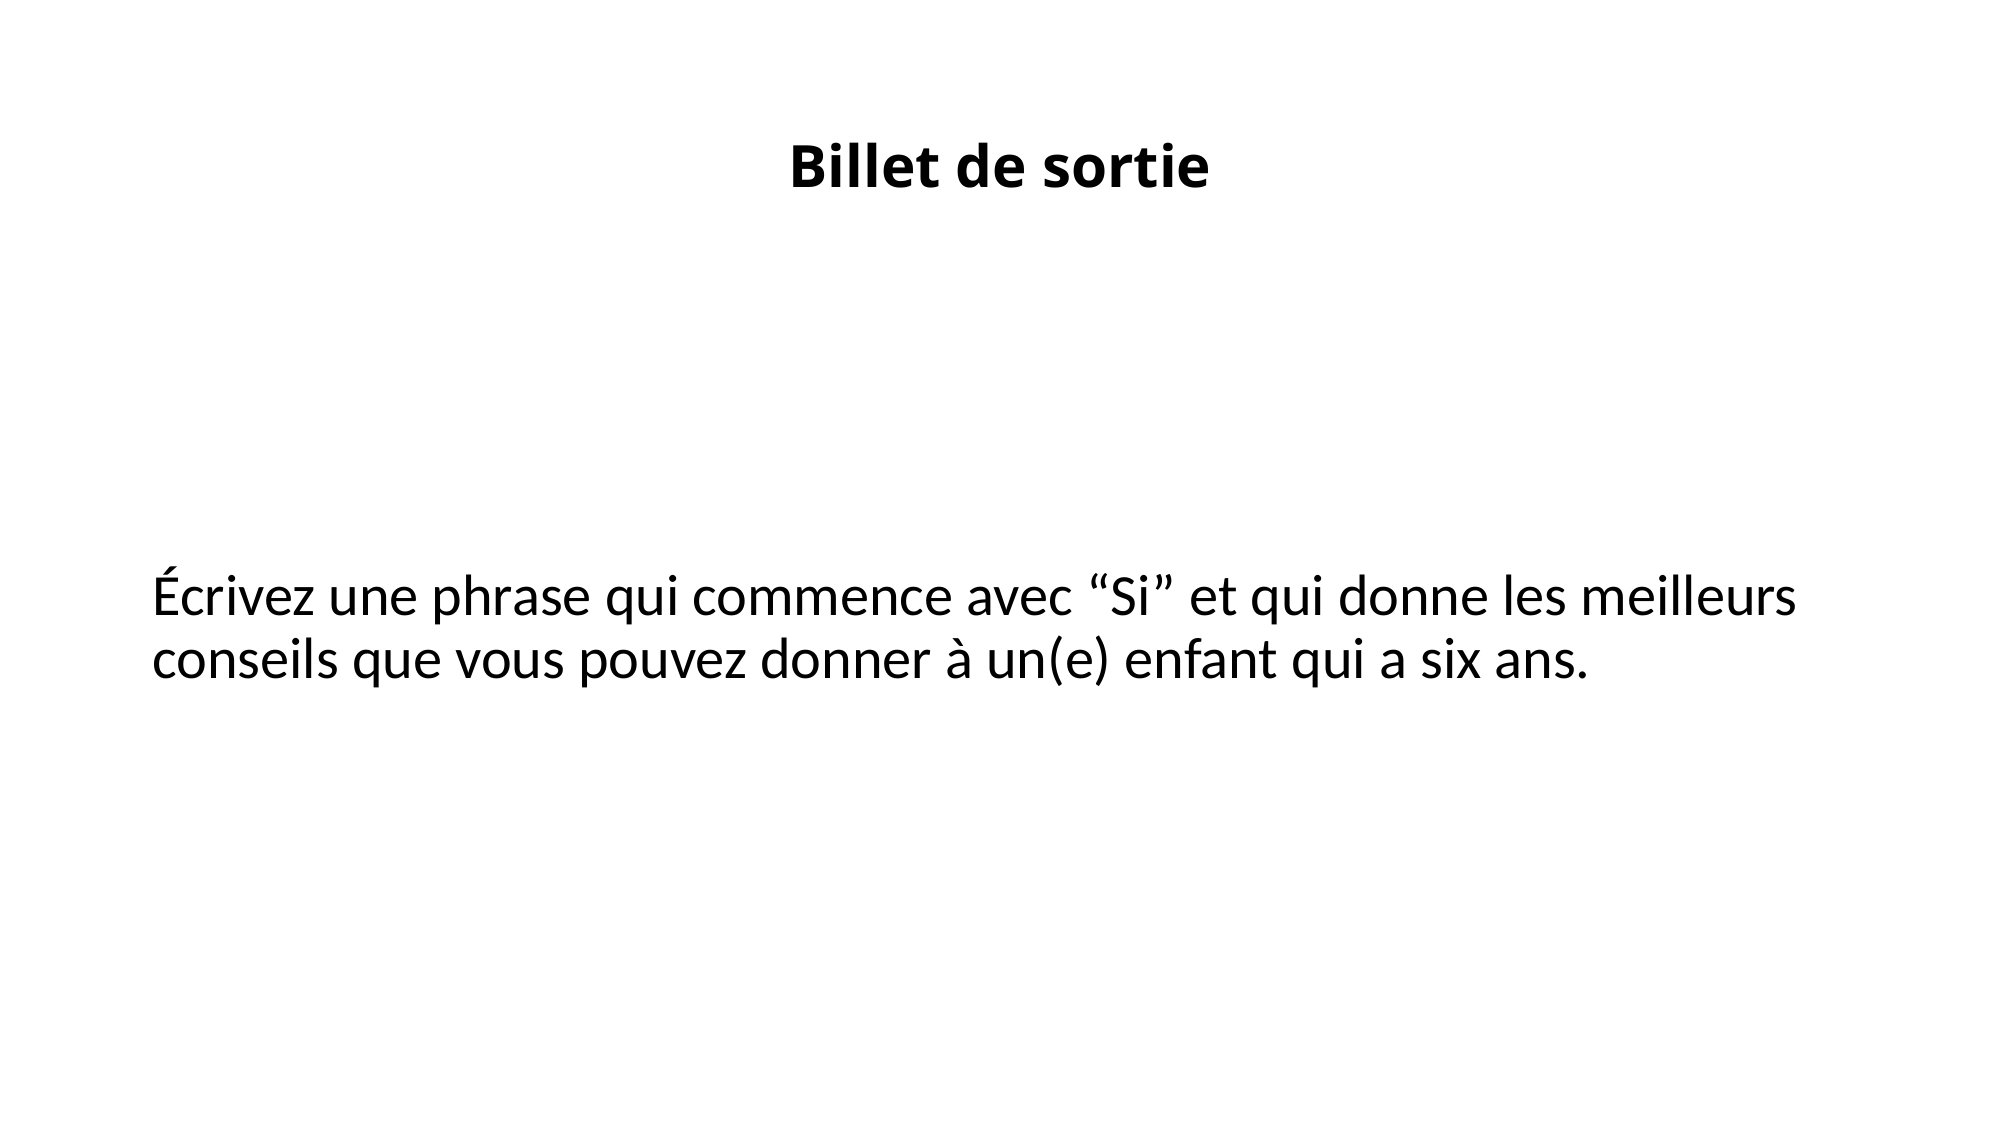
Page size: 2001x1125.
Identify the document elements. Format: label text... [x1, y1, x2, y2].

list Écrivez une phrase qui commence avec “Si” et qui donne les meilleurs conseils que vous pouvez donner à un(e) enfant qui a six ans. [137, 299, 1863, 1014]
title Billet de sortie [137, 59, 1863, 278]
